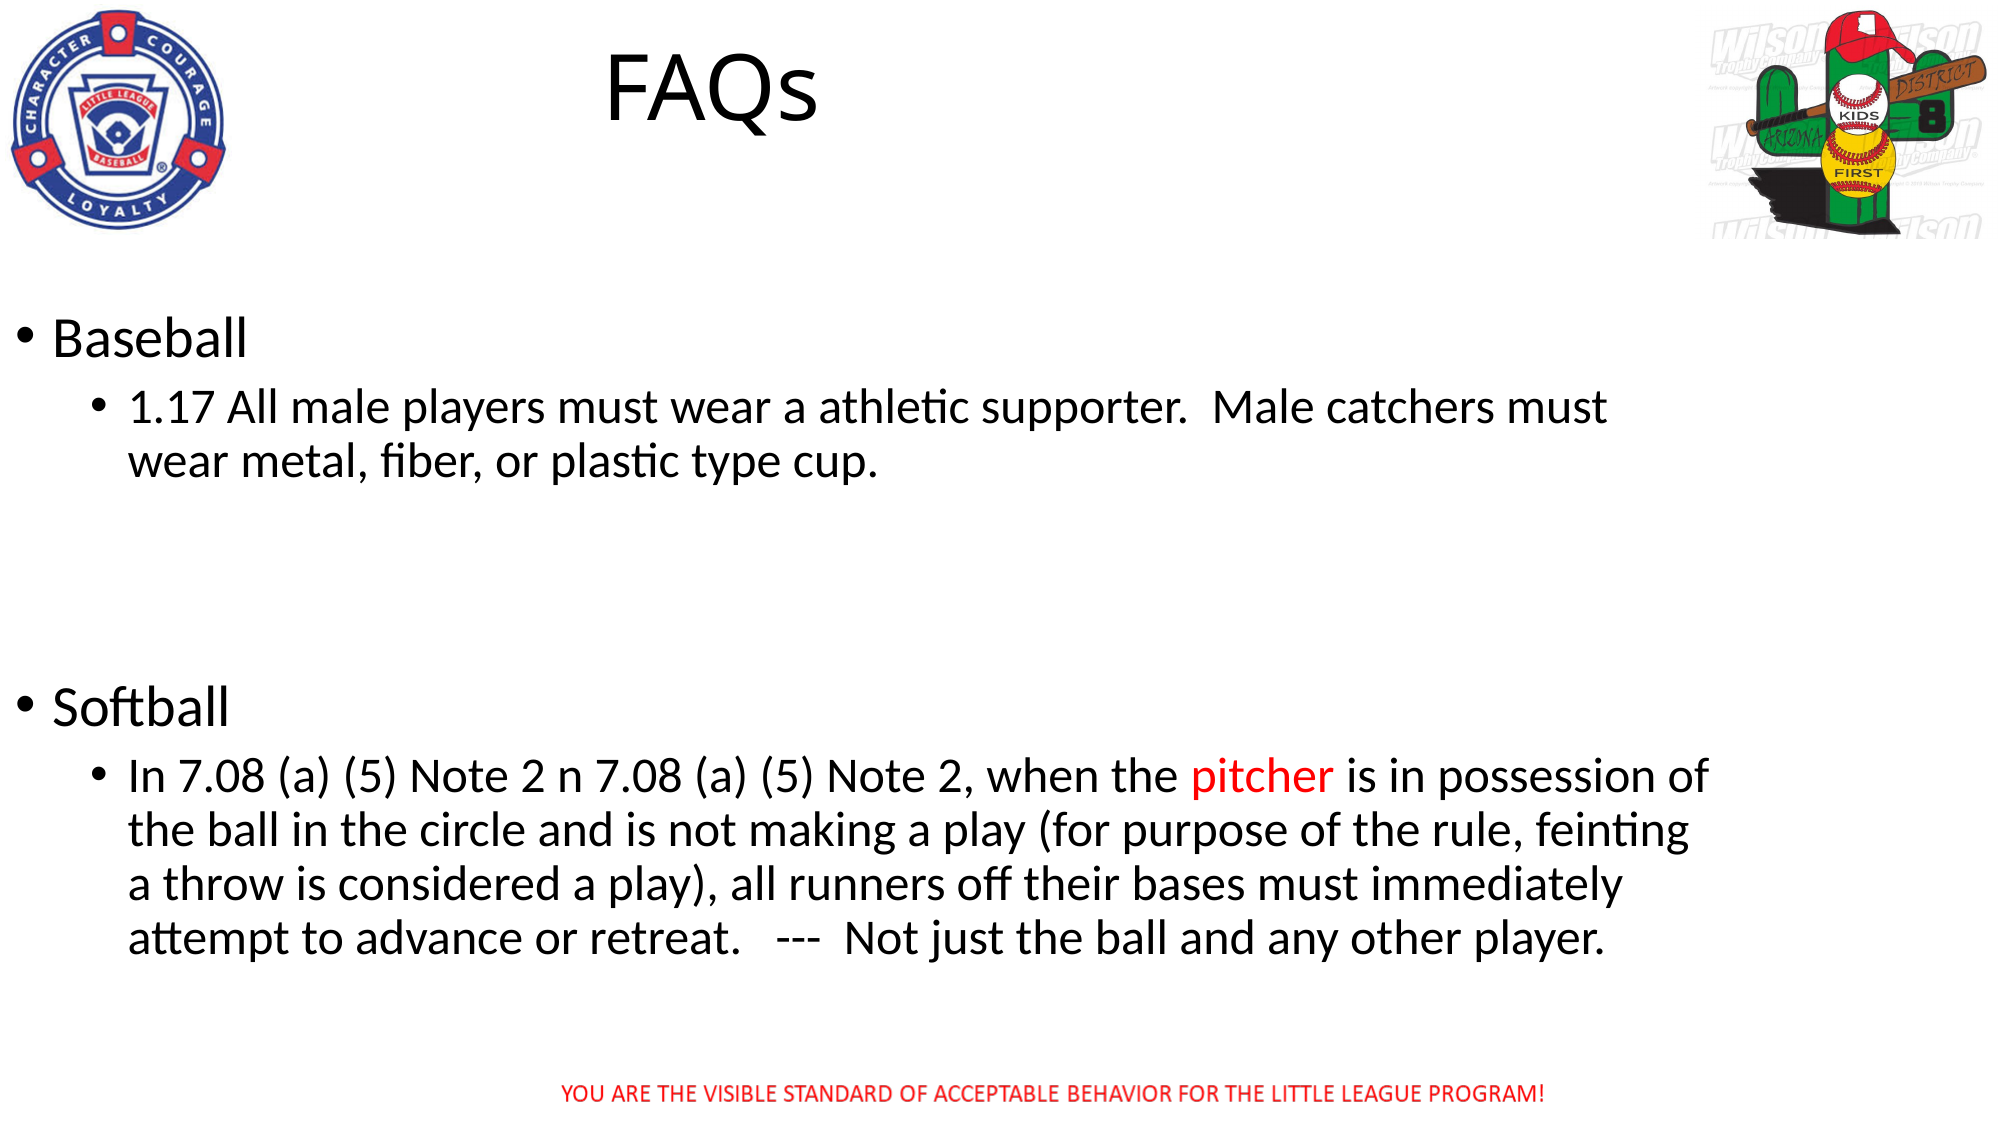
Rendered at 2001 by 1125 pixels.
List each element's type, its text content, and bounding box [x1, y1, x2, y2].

picture [1695, 5, 1998, 239]
list Baseball 1.17 All male players must wear a athletic supporter. Male catchers must wear metal, fiber, or plastic type cup. Softball In 7.08 (a) (5) Note 2 n 7.08 (a) (5) Note 2, when the pitcher is in possession of the ball in the circle and is not making a play (for purpose of the rule, feinting a throw is considered a play), all runners off their bases must immediately attempt to advance or retreat. --- Not just the ball and any other player. [0, 299, 1725, 1014]
picture [530, 1063, 1577, 1125]
picture [5, 178, 232, 235]
title FAQs [0, 4, 1423, 178]
